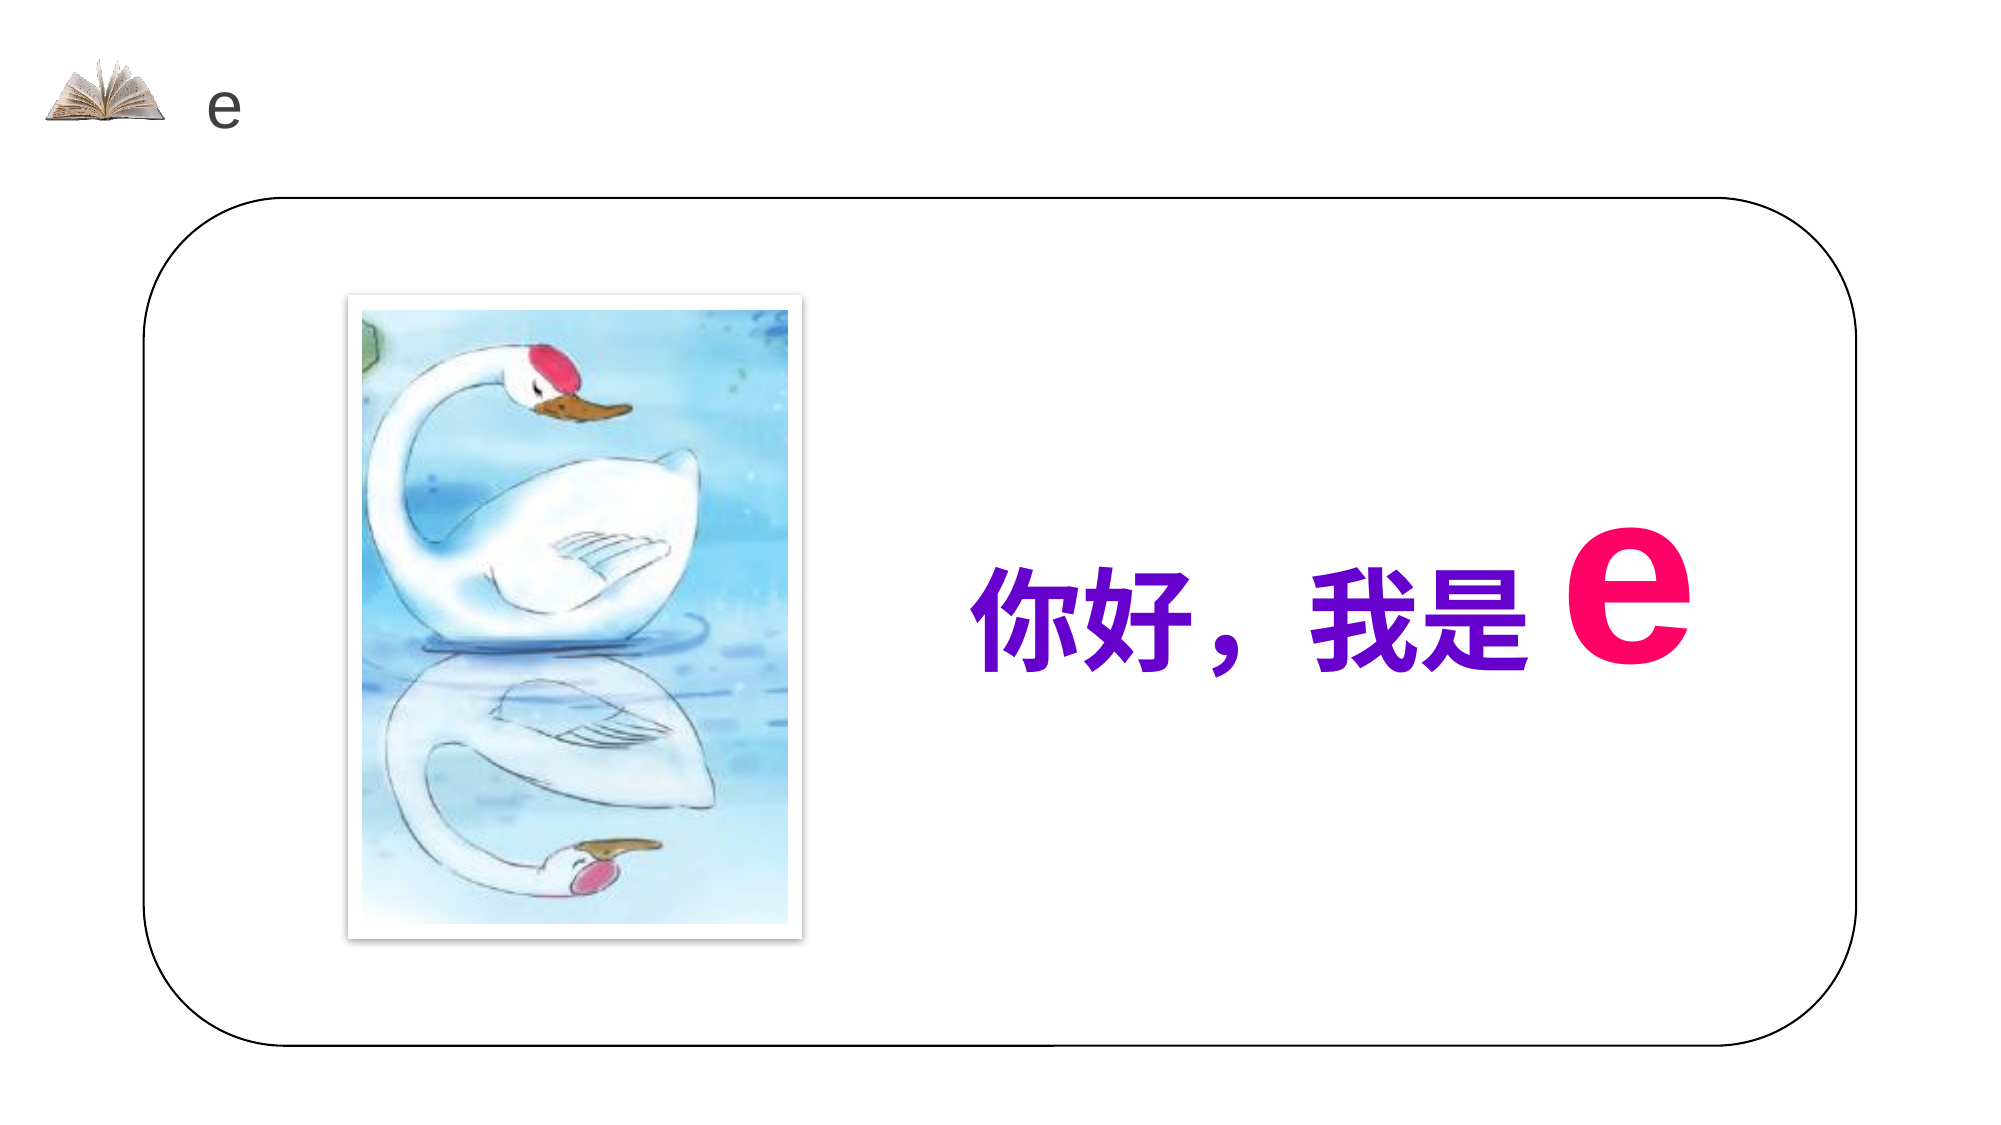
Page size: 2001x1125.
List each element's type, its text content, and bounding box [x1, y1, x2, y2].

picture [362, 309, 788, 924]
picture [22, 36, 182, 142]
text_box 你好，我是e [955, 404, 1753, 720]
text_box e [191, 54, 869, 150]
